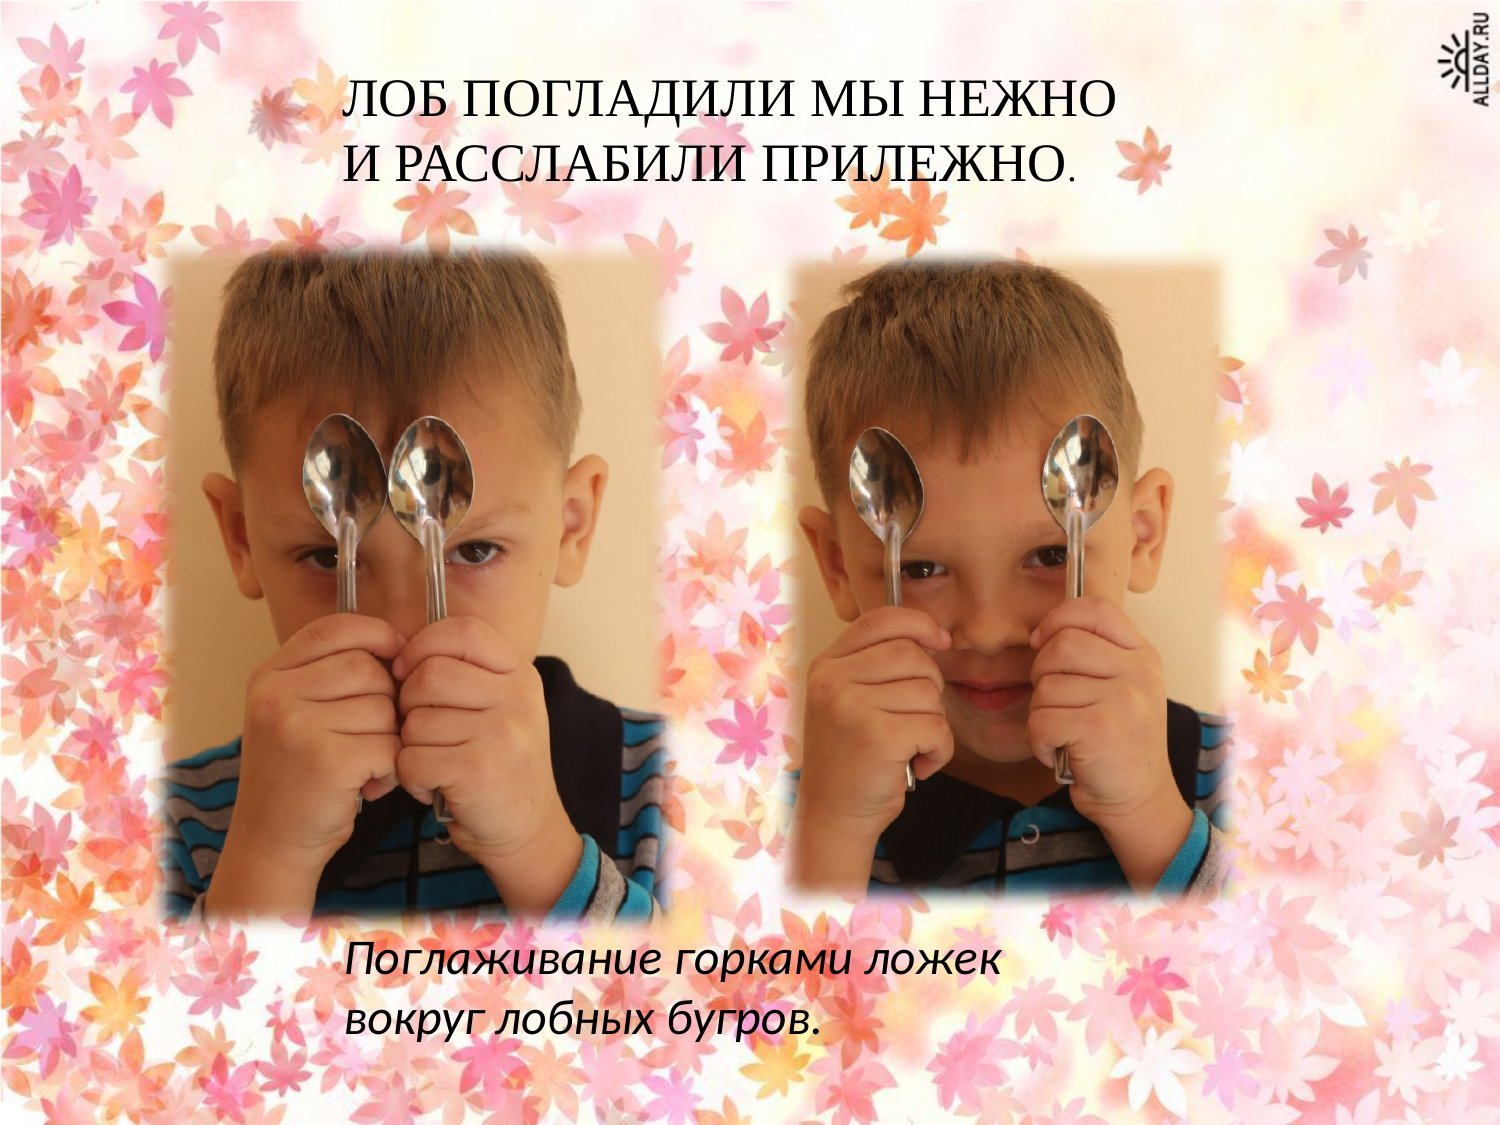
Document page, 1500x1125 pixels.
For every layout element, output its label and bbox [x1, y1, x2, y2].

picture [2, 0, 1498, 1125]
list [147, 231, 680, 936]
